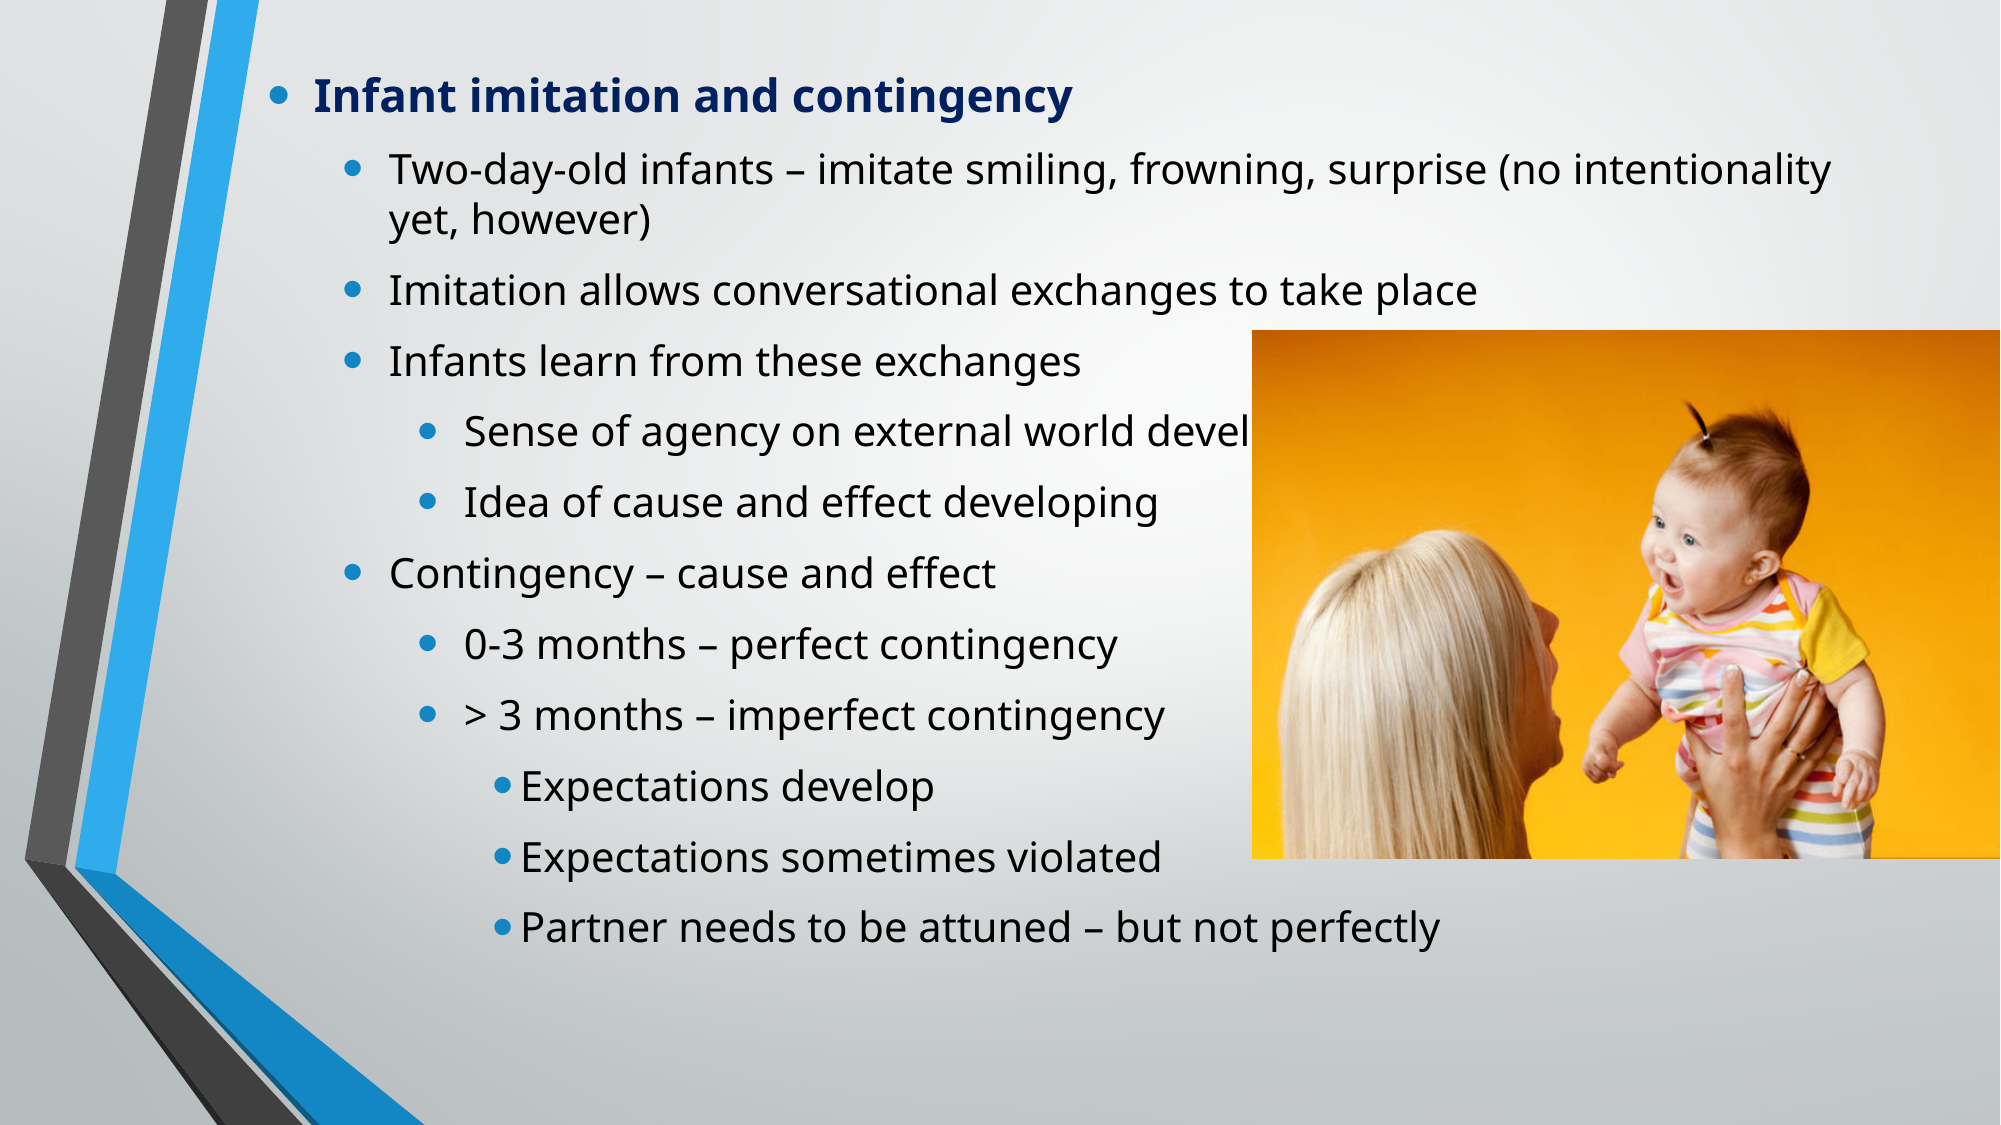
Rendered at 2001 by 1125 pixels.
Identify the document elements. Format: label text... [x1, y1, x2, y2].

picture [1251, 330, 2000, 859]
list Infant imitation and contingency Two-day-old infants – imitate smiling, frowning, surprise (no intentionality yet, however) Imitation allows conversational exchanges to take place Infants learn from these exchanges Sense of agency on external world developing Idea of cause and effect developing Contingency – cause and effect 0-3 months – perfect contingency > 3 months – imperfect contingency Expectations develop Expectations sometimes violated Partner needs to be attuned – but not perfectly [252, 252, 1896, 766]
